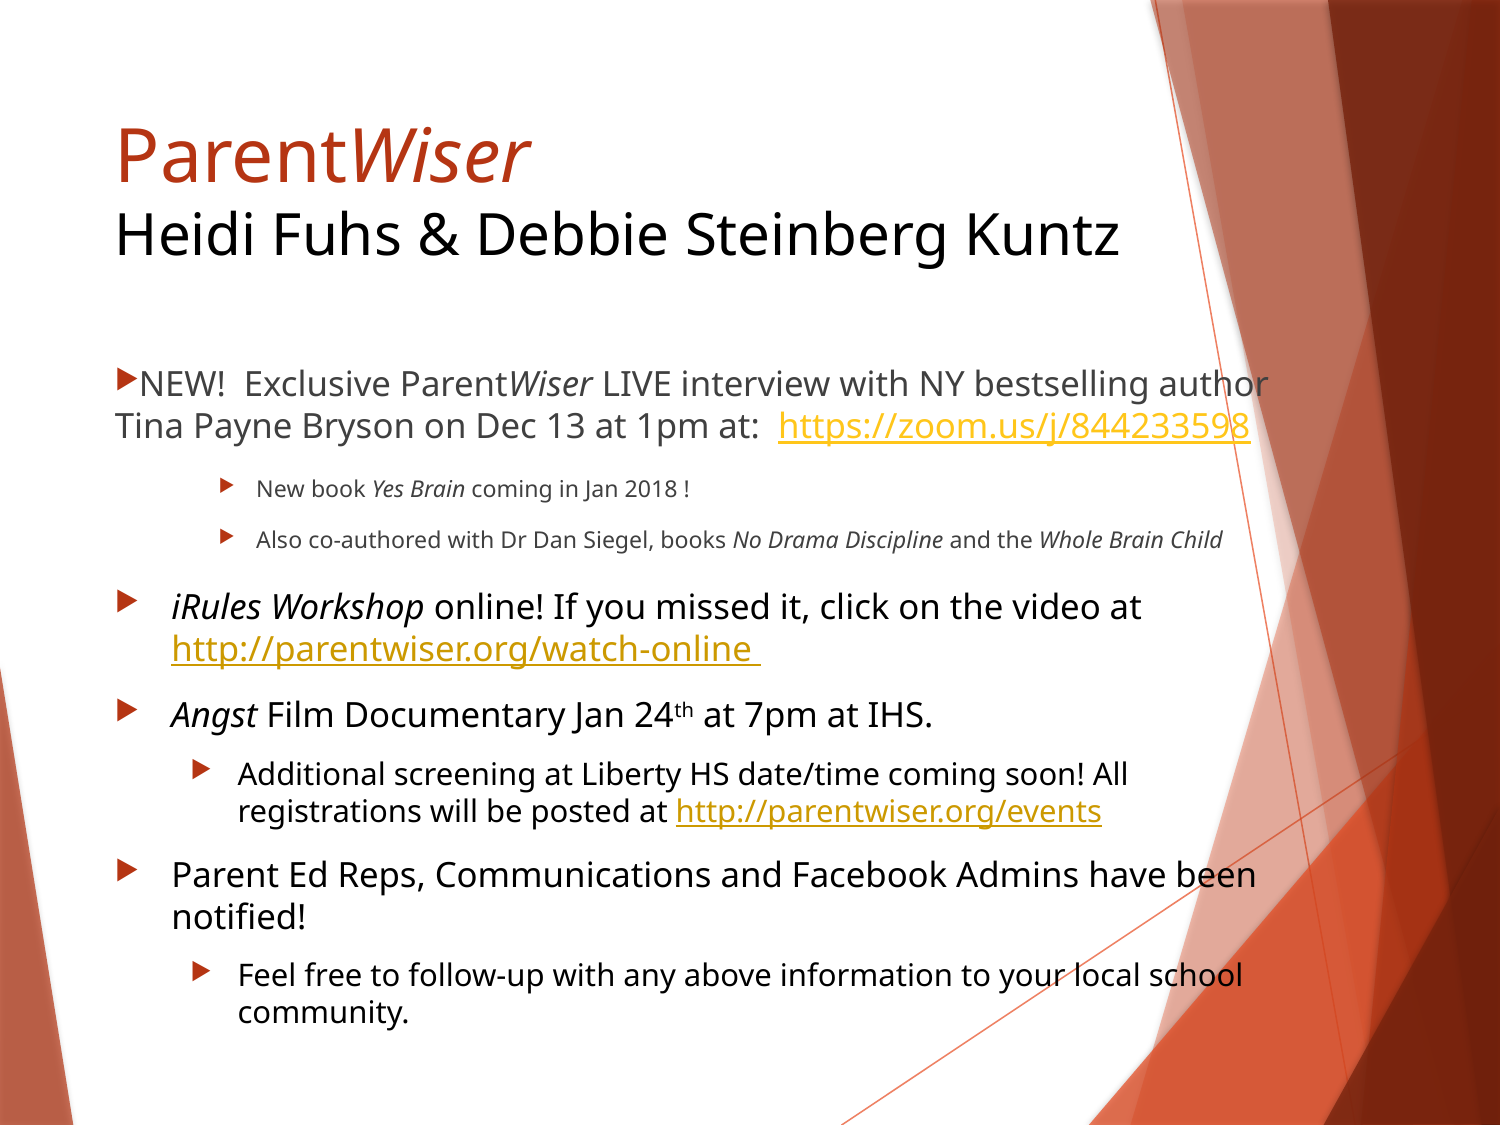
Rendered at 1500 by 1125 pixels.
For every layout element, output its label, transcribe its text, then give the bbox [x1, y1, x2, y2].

list NEW! Exclusive ParentWiser LIVE interview with NY bestselling author Tina Payne Bryson on Dec 13 at 1pm at: https://zoom.us/j/844233598 New book Yes Brain coming in Jan 2018 ! Also co-authored with Dr Dan Siegel, books No Drama Discipline and the Whole Brain Child iRules Workshop online! If you missed it, click on the video at http://parentwiser.org/watch-online Angst Film Documentary Jan 24th at 7pm at IHS. Additional screening at Liberty HS date/time coming soon! All registrations will be posted at http://parentwiser.org/events Parent Ed Reps, Communications and Facebook Admins have been notified! Feel free to follow-up with any above information to your local school community. [99, 354, 1313, 1047]
title ParentWiser Heidi Fuhs & Debbie Steinberg Kuntz [99, 99, 1142, 317]
